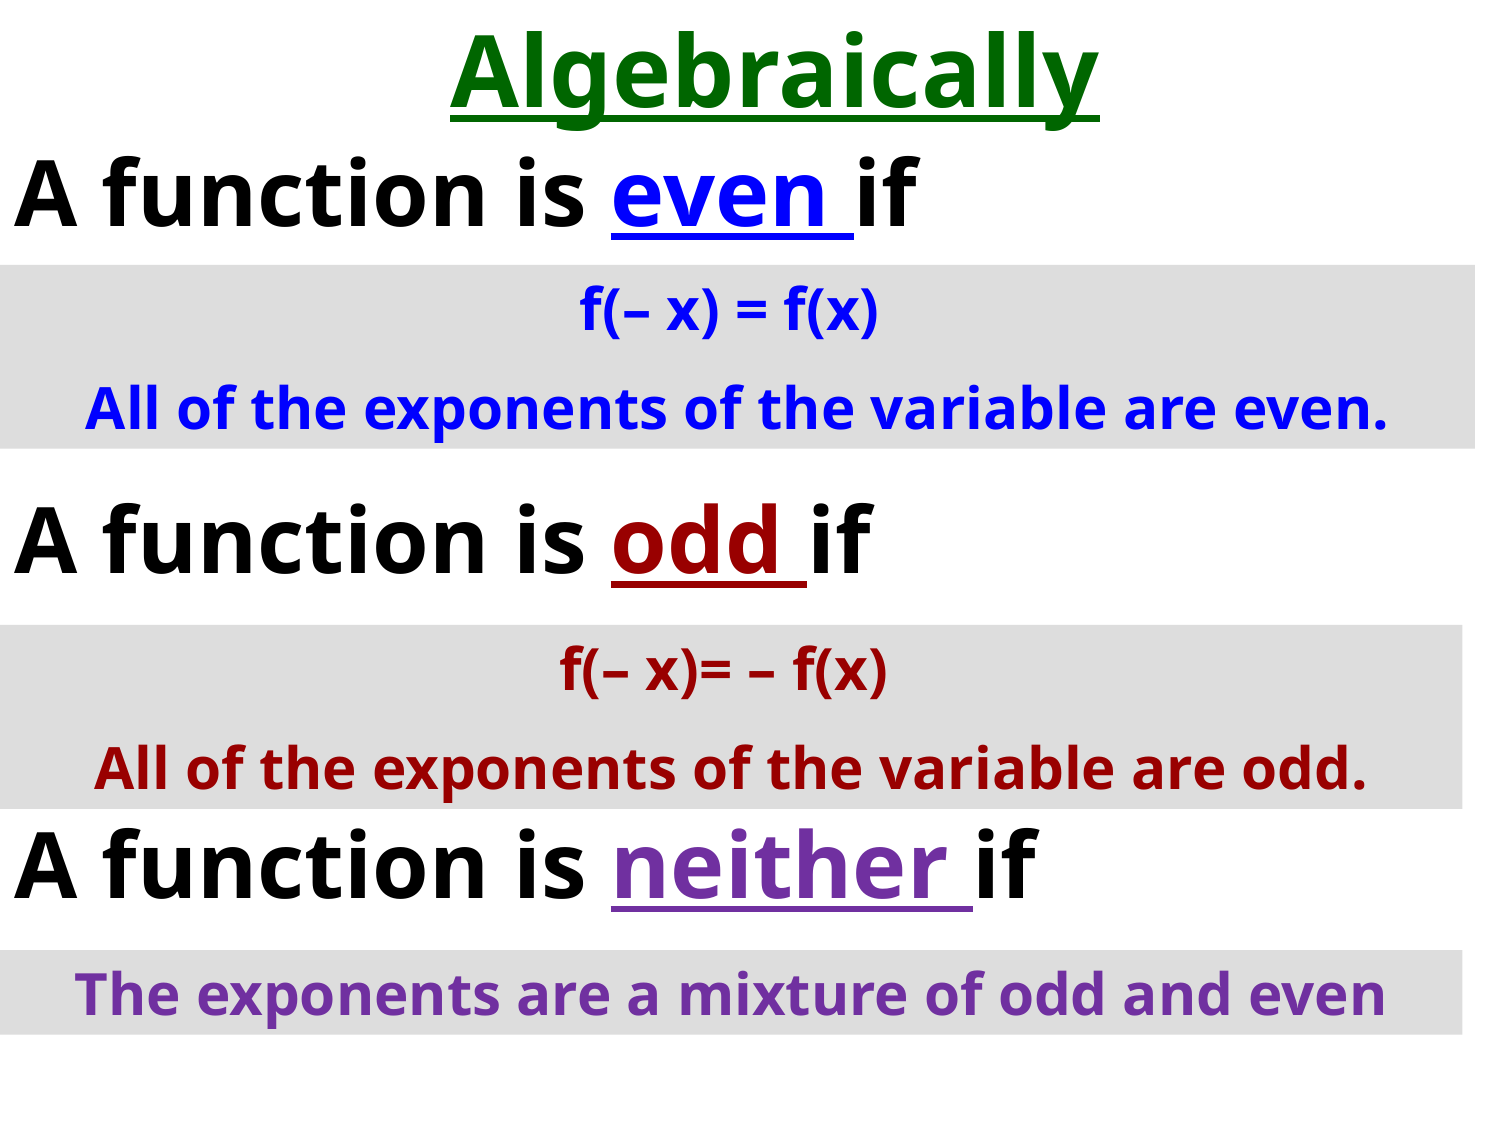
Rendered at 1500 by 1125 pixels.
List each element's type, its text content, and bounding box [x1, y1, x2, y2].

text_box f(– x) = f(x) All of the exponents of the variable are even. [0, 264, 1475, 449]
text_box The exponents are a mixture of odd and even [0, 950, 1463, 1035]
text_box A function is even if [0, 127, 1413, 252]
text_box A function is neither if [0, 799, 1413, 925]
text_box Algebraically [249, 0, 1300, 127]
text_box A function is odd if [0, 474, 1413, 600]
text_box f(– x)= – f(x) All of the exponents of the variable are odd. [0, 624, 1463, 809]
